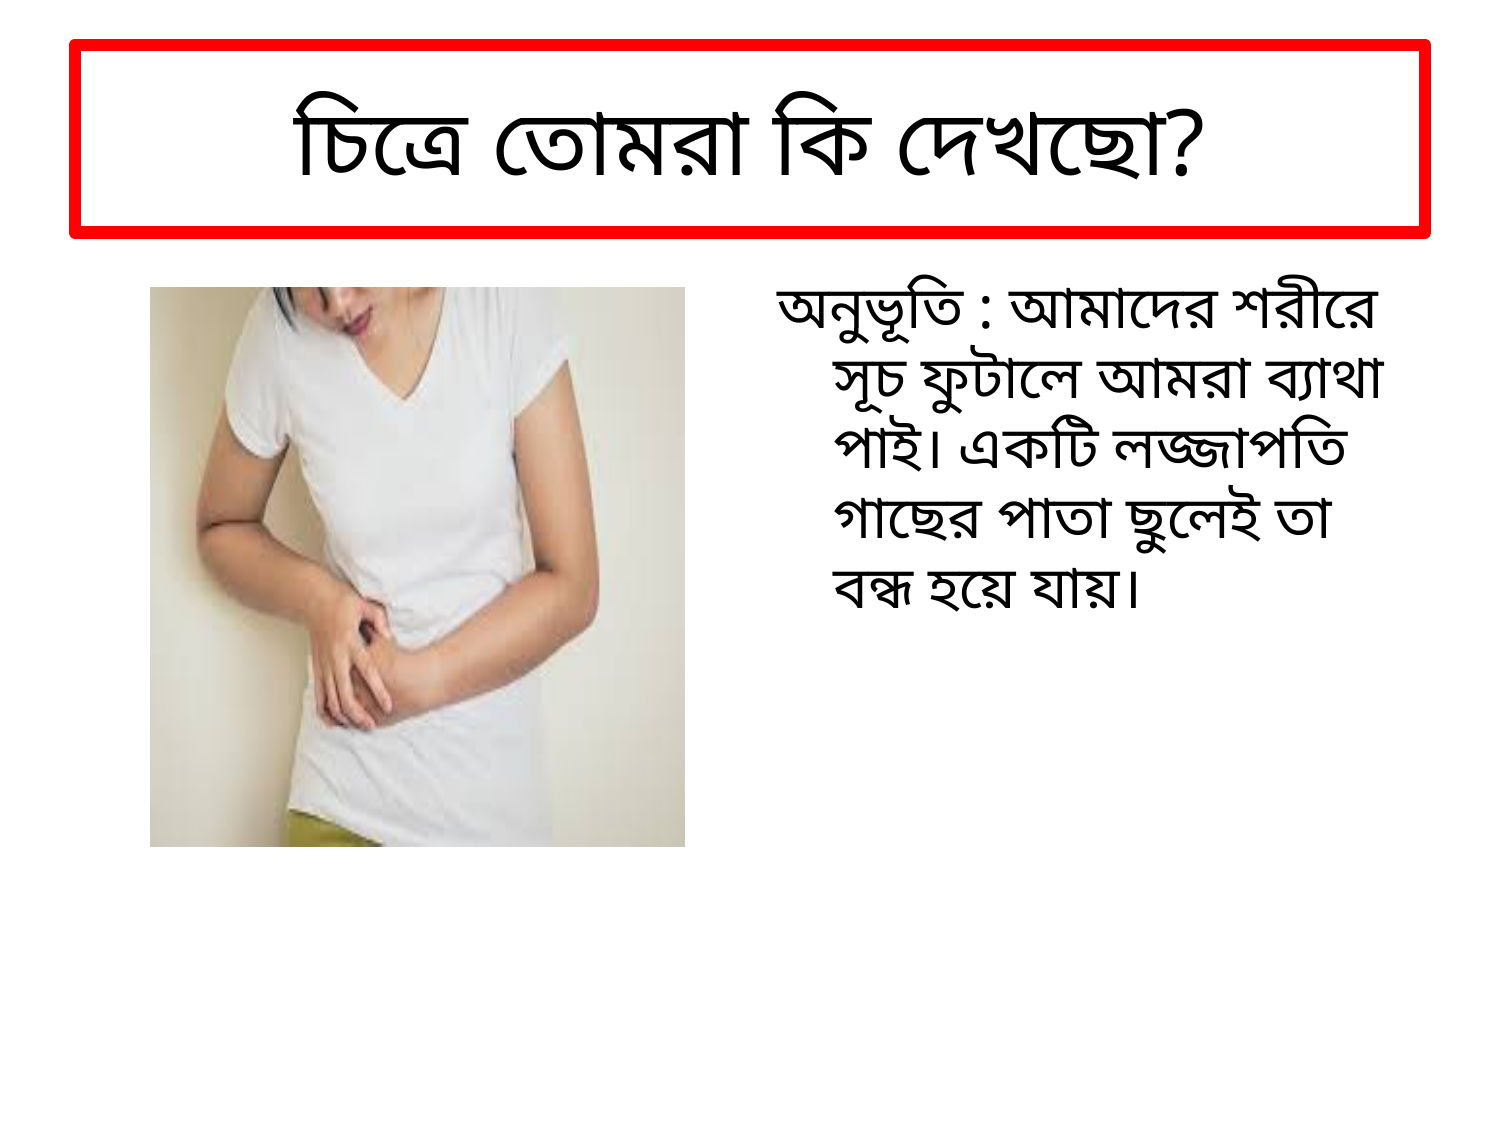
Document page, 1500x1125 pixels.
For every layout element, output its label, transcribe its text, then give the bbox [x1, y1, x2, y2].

list অনুভূতি : আমাদের শরীরে সূচ ফুটালে আমরা ব্যাথা পাই। একটি লজ্জাপতি গাছের পাতা ছুলেই তা বন্ধ হয়ে যায়। [762, 262, 1425, 1005]
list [149, 287, 685, 847]
title চিত্রে তোমরা কি দেখছো? [75, 45, 1425, 233]
